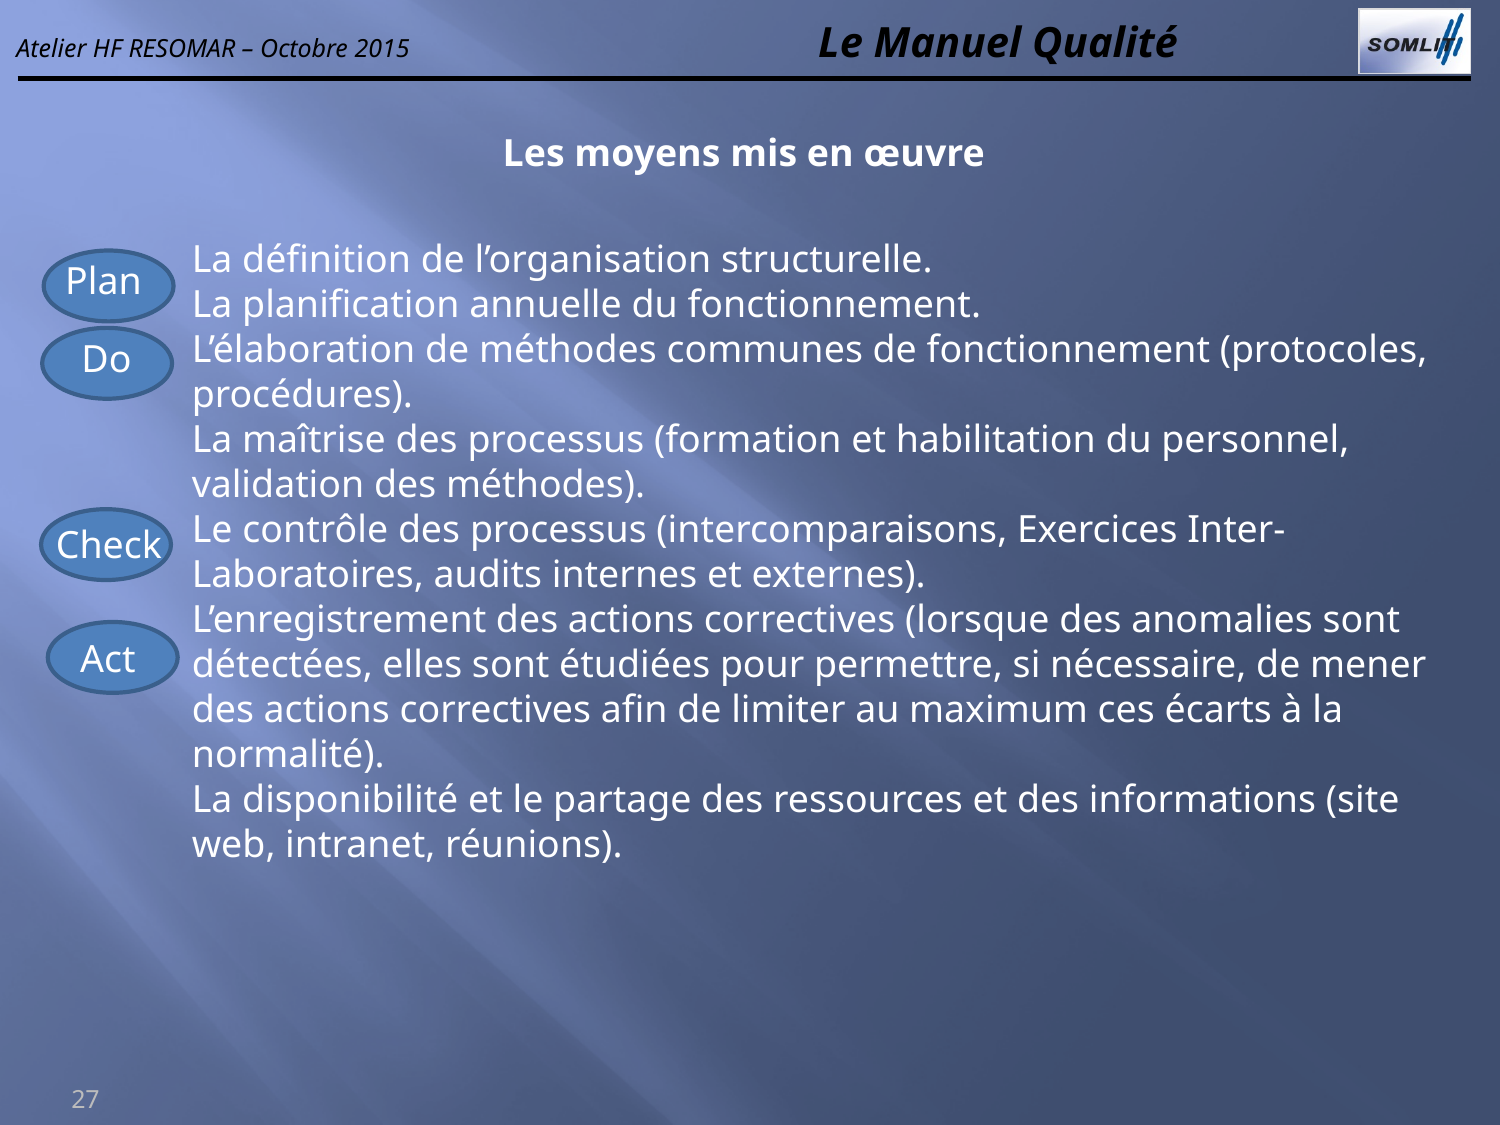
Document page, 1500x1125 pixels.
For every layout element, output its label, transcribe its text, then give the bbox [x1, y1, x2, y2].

text_box [67, 507, 145, 514]
text_box Plan [50, 249, 173, 309]
text_box La définition de l’organisation structurelle. La planification annuelle du fonctionnement. L’élaboration de méthodes communes de fonctionnement (protocoles, procédures). La maîtrise des processus (formation et habilitation du personnel, validation des méthodes). Le contrôle des processus (intercomparaisons, Exercices Inter-Laboratoires, audits internes et externes). L’enregistrement des actions correctives (lorsque des anomalies sont détectées, elles sont étudiées pour permettre, si nécessaire, de mener des actions correctives afin de limiter au maximum ces écarts à la normalité). La disponibilité et le partage des ressources et des informations (site web, intranet, réunions). [177, 228, 1459, 963]
text_box [41, 267, 50, 305]
text_box Do [66, 327, 189, 388]
text_box [40, 333, 158, 401]
text_box Check [41, 514, 195, 574]
slide_number 27 [0, 1065, 100, 1125]
text_box [64, 574, 148, 583]
text_box Les moyens mis en œuvre [324, 121, 1164, 182]
text_box Le Manuel Qualité [679, 8, 1317, 73]
text_box [55, 309, 162, 324]
text_box Act [65, 627, 189, 687]
picture [1357, 7, 1471, 74]
text_box Atelier HF RESOMAR – Octobre 2015 [1, 24, 510, 70]
text_box [73, 619, 153, 627]
text_box [45, 630, 65, 684]
text_box [71, 687, 155, 695]
